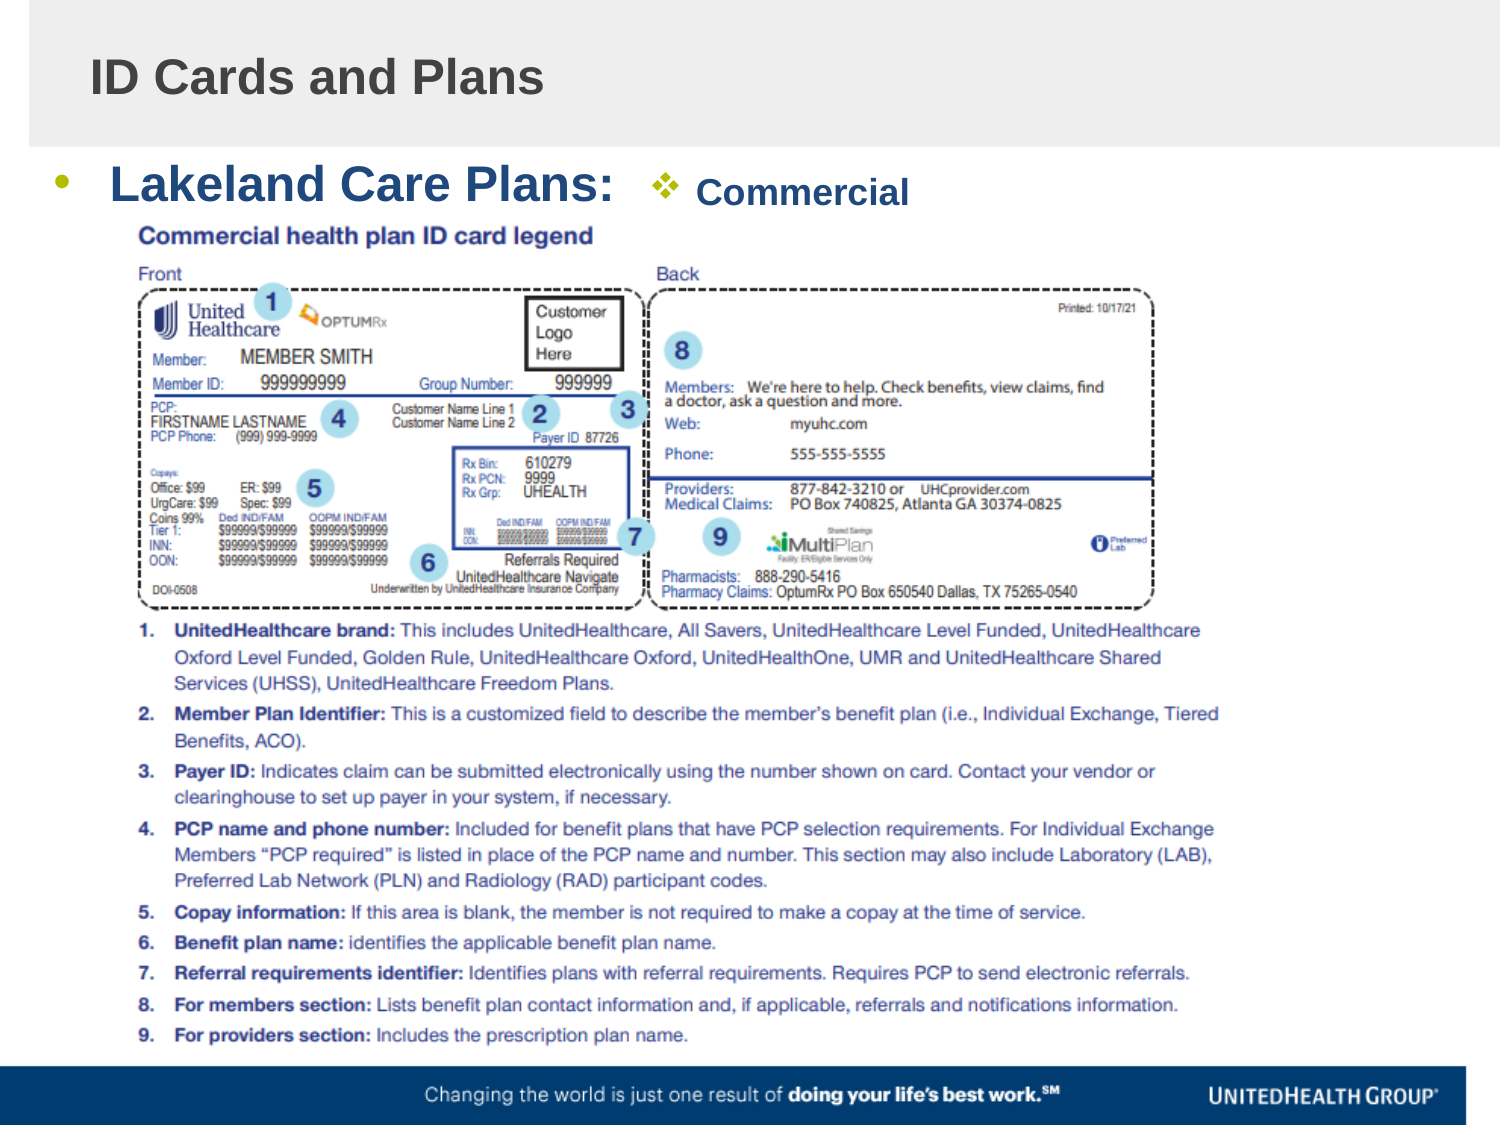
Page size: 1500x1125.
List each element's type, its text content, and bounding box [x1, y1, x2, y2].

text_box ID Cards and Plans [75, 37, 1339, 112]
text_box Commercial [559, 160, 1262, 221]
text_box Lakeland Care Plans: [38, 143, 1431, 286]
picture [0, 0, 1500, 1125]
